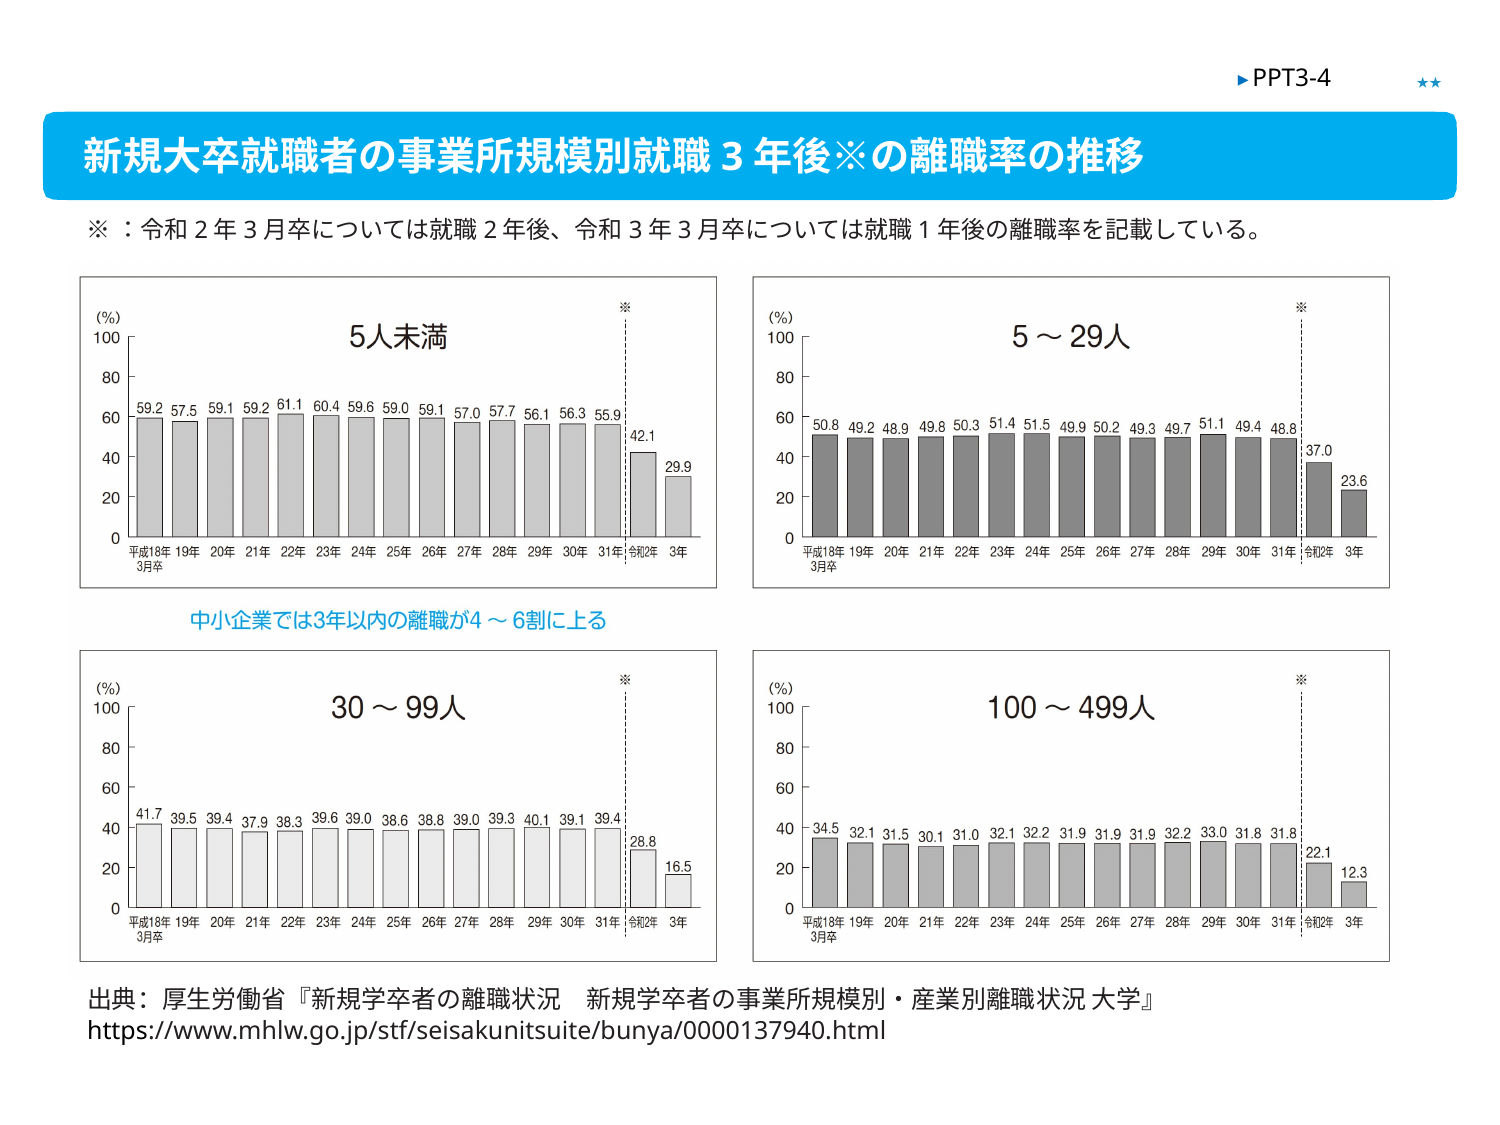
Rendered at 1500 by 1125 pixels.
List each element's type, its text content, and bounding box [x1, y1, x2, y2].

text_box ▶ PPT3-4 [1236, 59, 1375, 91]
text_box [42, 111, 1458, 201]
text_box ★★ [1375, 59, 1458, 100]
text_box 出典：厚生労働省『新規学卒者の離職状況 新規学卒者の事業所規模別・産業別離職状況 大学』 https://www.mhlw.go.jp/stf/seisakunitsuite/bunya/0000137940.html [85, 981, 1388, 1045]
picture [67, 261, 1406, 978]
text_box 新規大卒就職者の事業所規模別就職3年後※の離職率の推移 ※：令和2年3月卒については就職2年後、令和3年3月卒については就職1年後の離職率を記載している。 [82, 129, 1407, 244]
